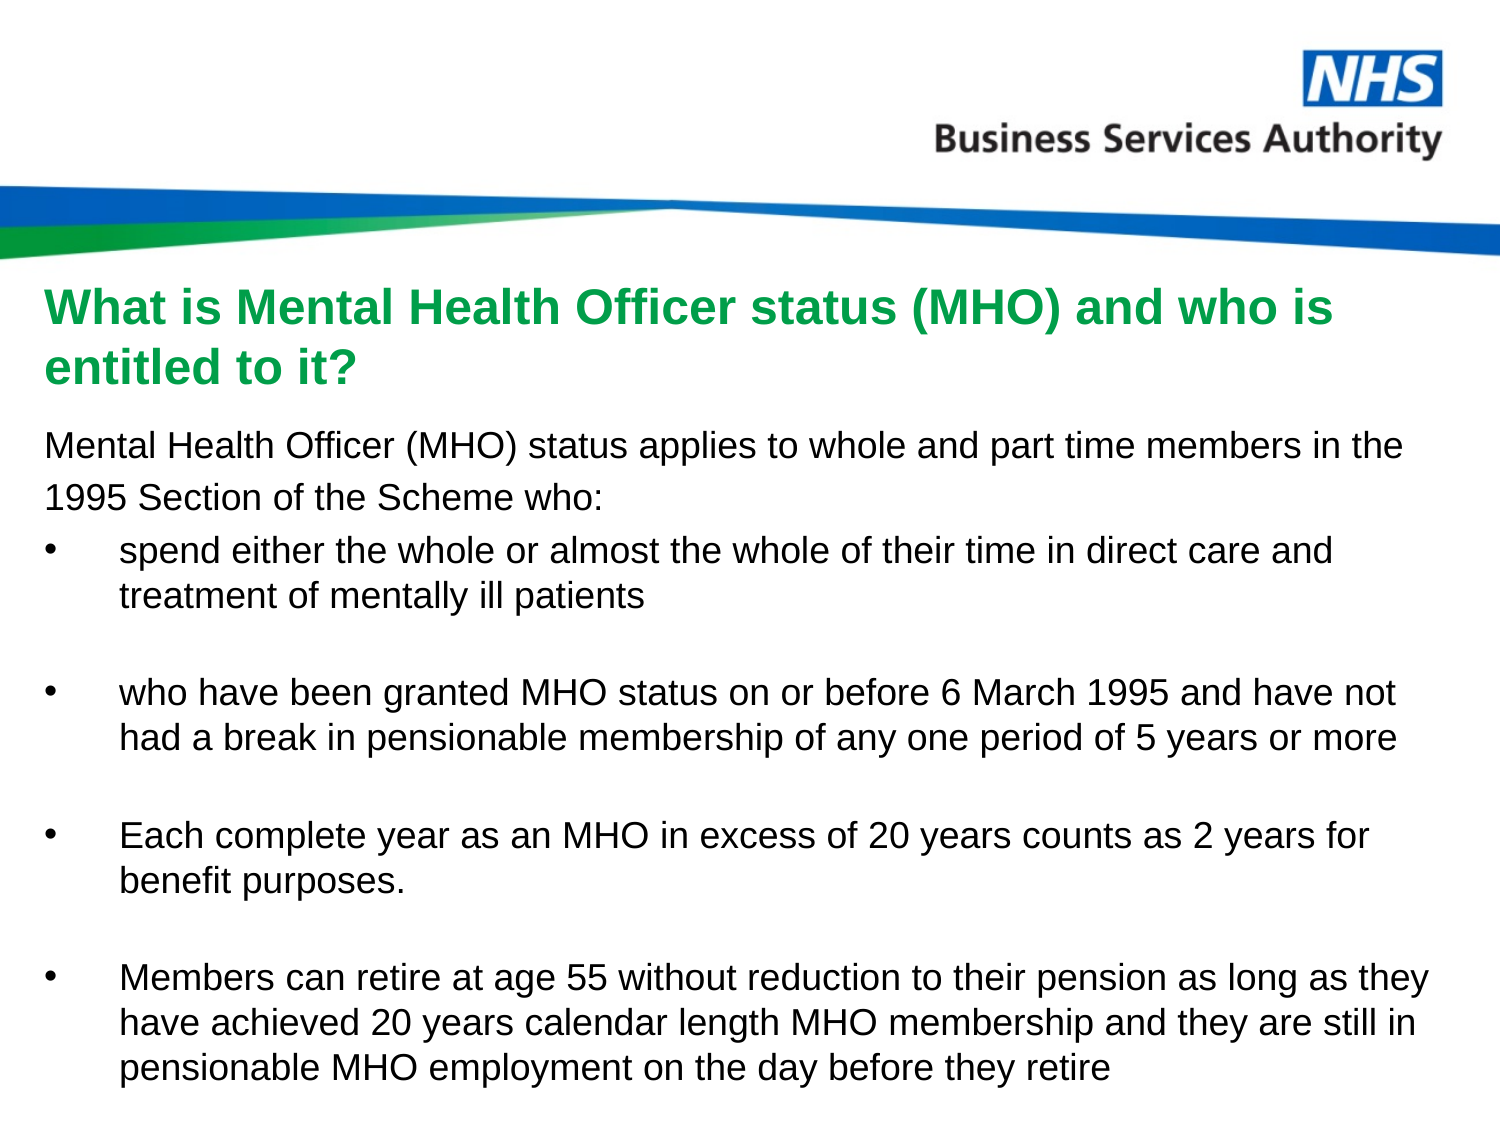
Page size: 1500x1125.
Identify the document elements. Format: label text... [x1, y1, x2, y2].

picture [0, 0, 1500, 273]
title What is Mental Health Officer status (MHO) and who is entitled to it? [29, 267, 1425, 398]
list Mental Health Officer (MHO) status applies to whole and part time members in the 1995 Section of the Scheme who: spend either the whole or almost the whole of their time in direct care and treatment of mentally ill patients who have been granted MHO status on or before 6 March 1995 and have not had a break in pensionable membership of any one period of 5 years or more Each complete year as an MHO in excess of 20 years counts as 2 years for benefit purposes. Members can retire at age 55 without reduction to their pension as long as they have achieved 20 years calendar length MHO membership and they are still in pensionable MHO employment on the day before they retire [29, 413, 1471, 1125]
